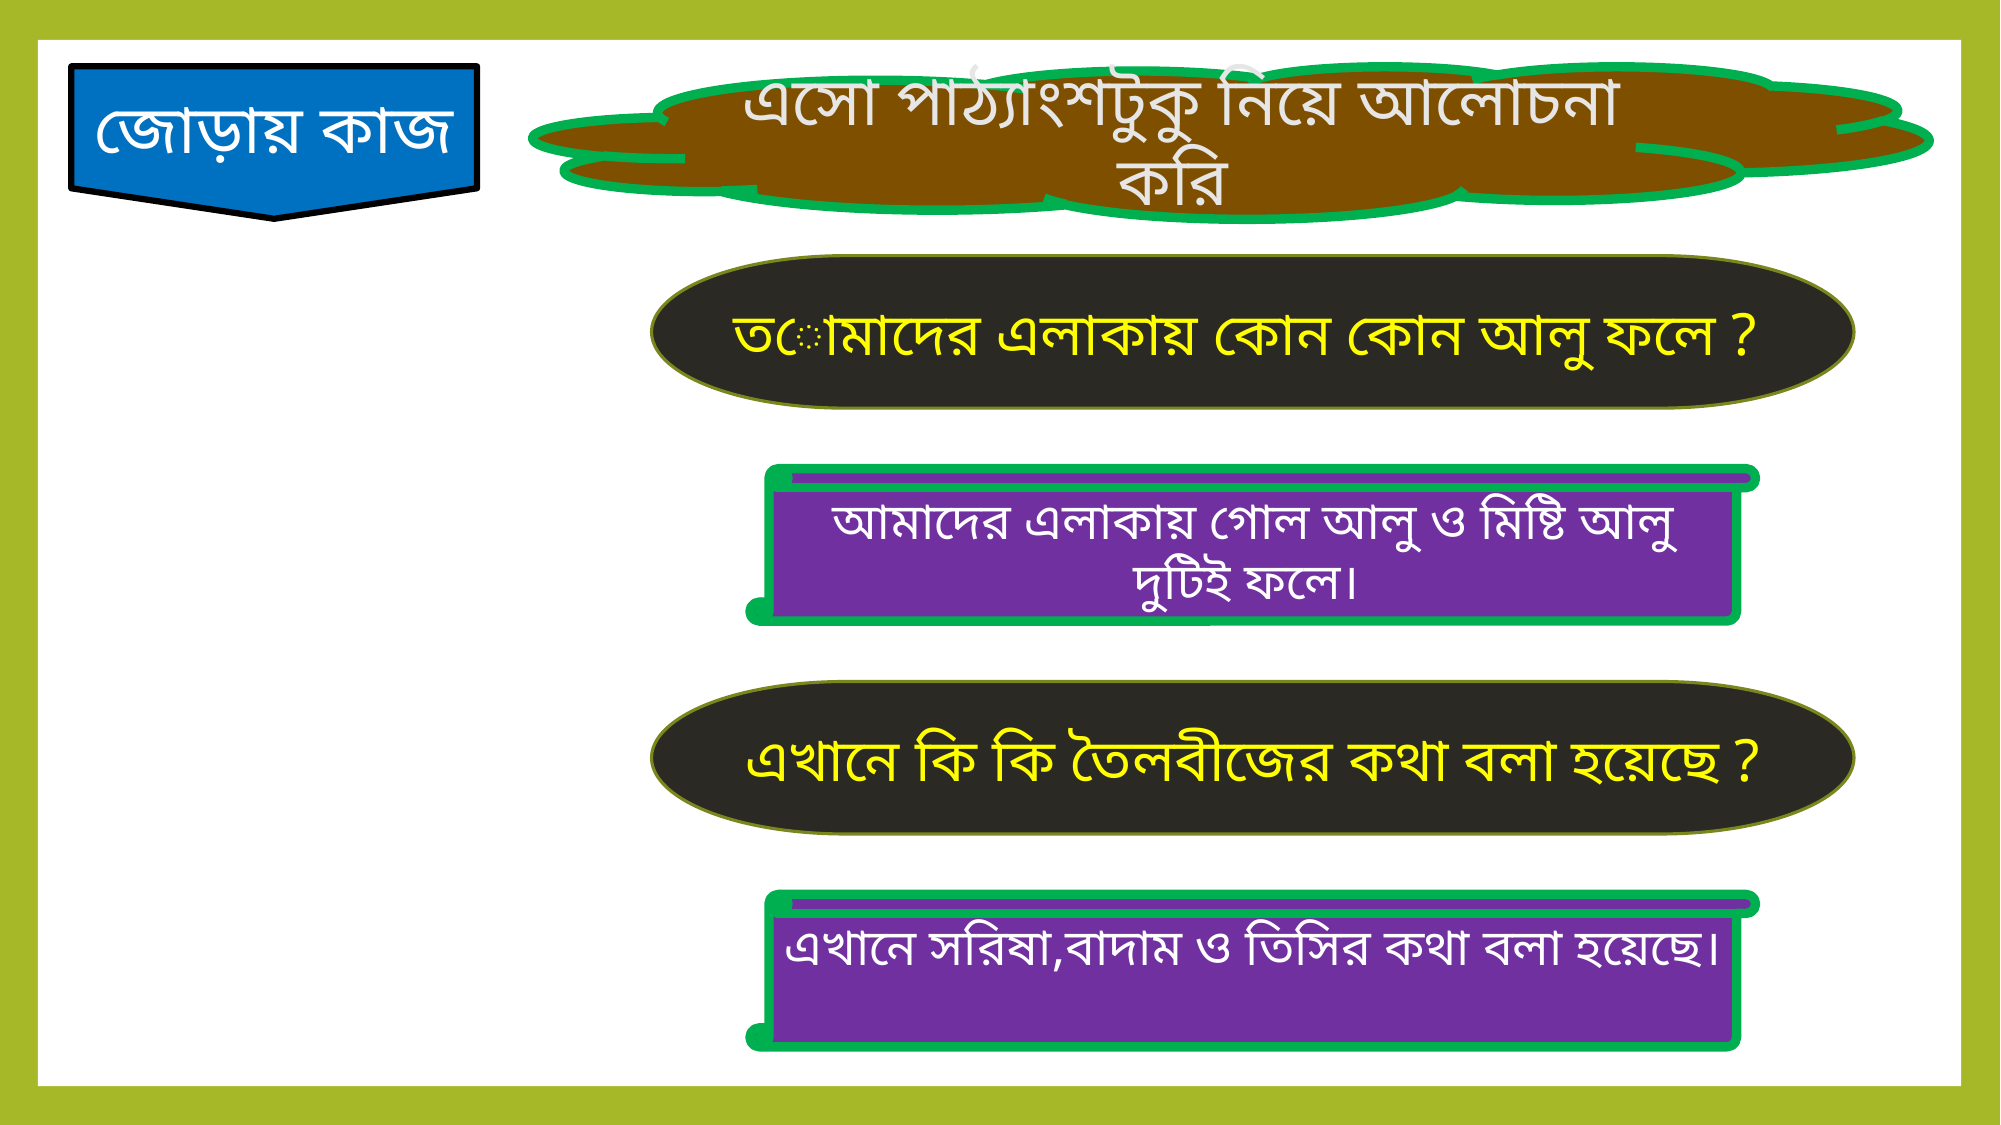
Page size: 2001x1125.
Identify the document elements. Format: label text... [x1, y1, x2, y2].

text_box এখানে কি কি তৈলবীজের কথা বলা হয়েছে ? [649, 679, 1856, 836]
text_box তোমাদের এলাকায় কোন কোন আলু ফলে ? [649, 254, 1856, 410]
text_box এখানে সরিষা,বাদাম ও তিসির কথা বলা হয়েছে। [748, 892, 1758, 1049]
text_box আমাদের এলাকায় গোল আলু ও মিষ্টি আলু দুটিই ফলে। [748, 467, 1758, 623]
text_box জোড়ায় কাজ [69, 64, 479, 221]
text_box এসো পাঠ্যাংশটুকু নিয়ে আলোচনা করি [531, 65, 1931, 221]
